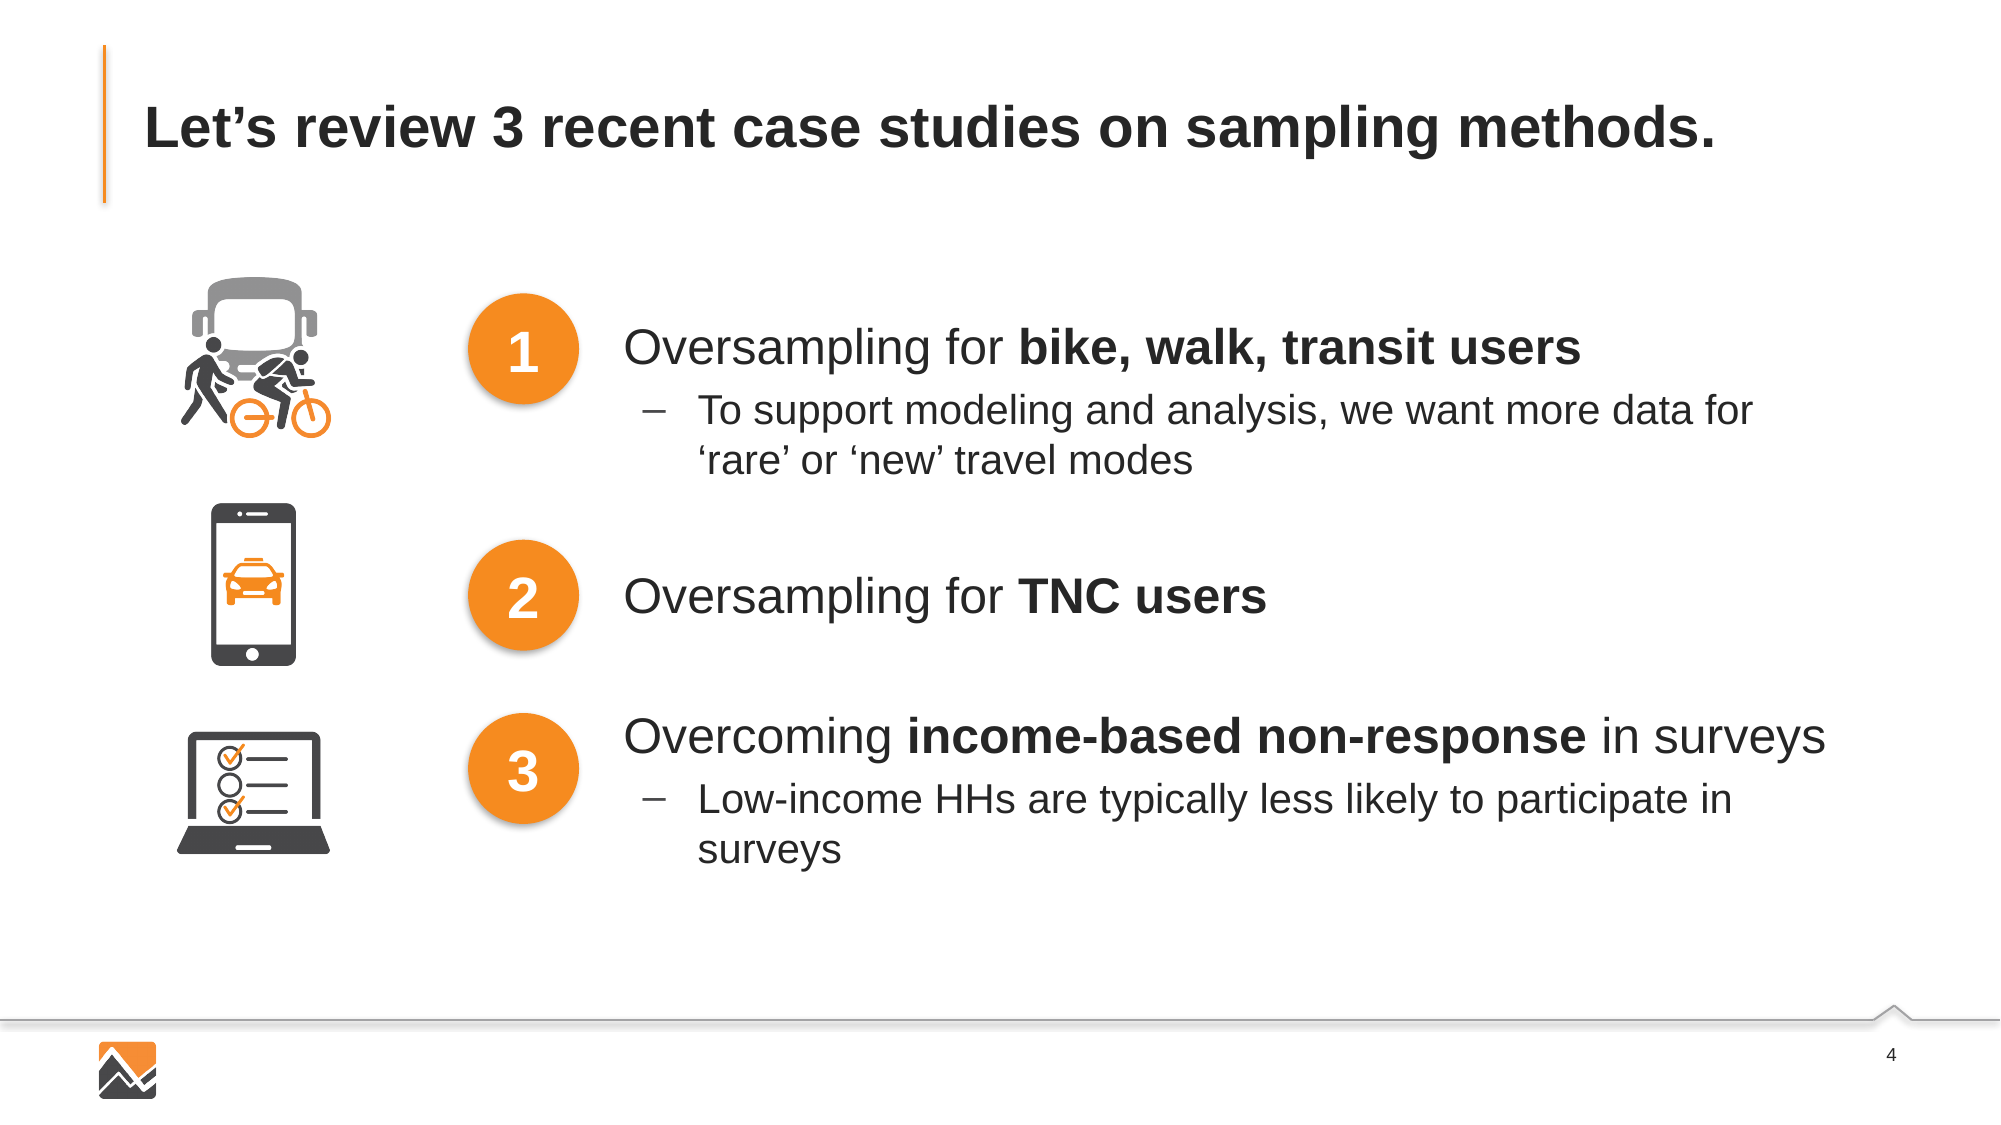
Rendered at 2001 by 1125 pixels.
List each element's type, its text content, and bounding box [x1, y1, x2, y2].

picture [87, 1029, 167, 1110]
text_box 1 [467, 292, 580, 406]
text_box 3 [467, 712, 580, 825]
picture [163, 718, 344, 866]
picture [210, 503, 297, 666]
picture [158, 254, 351, 458]
text_box 2 [467, 538, 580, 652]
title Let’s review 3 recent case studies on sampling methods. [129, 45, 1900, 203]
list Oversampling for bike, walk, transit users To support modeling and analysis, we want more data for ‘rare’ or ‘new’ travel modes Oversampling for TNC users Overcoming income-based non-response in surveys Low-income HHs are typically less likely to participate in surveys [513, 307, 1843, 1025]
